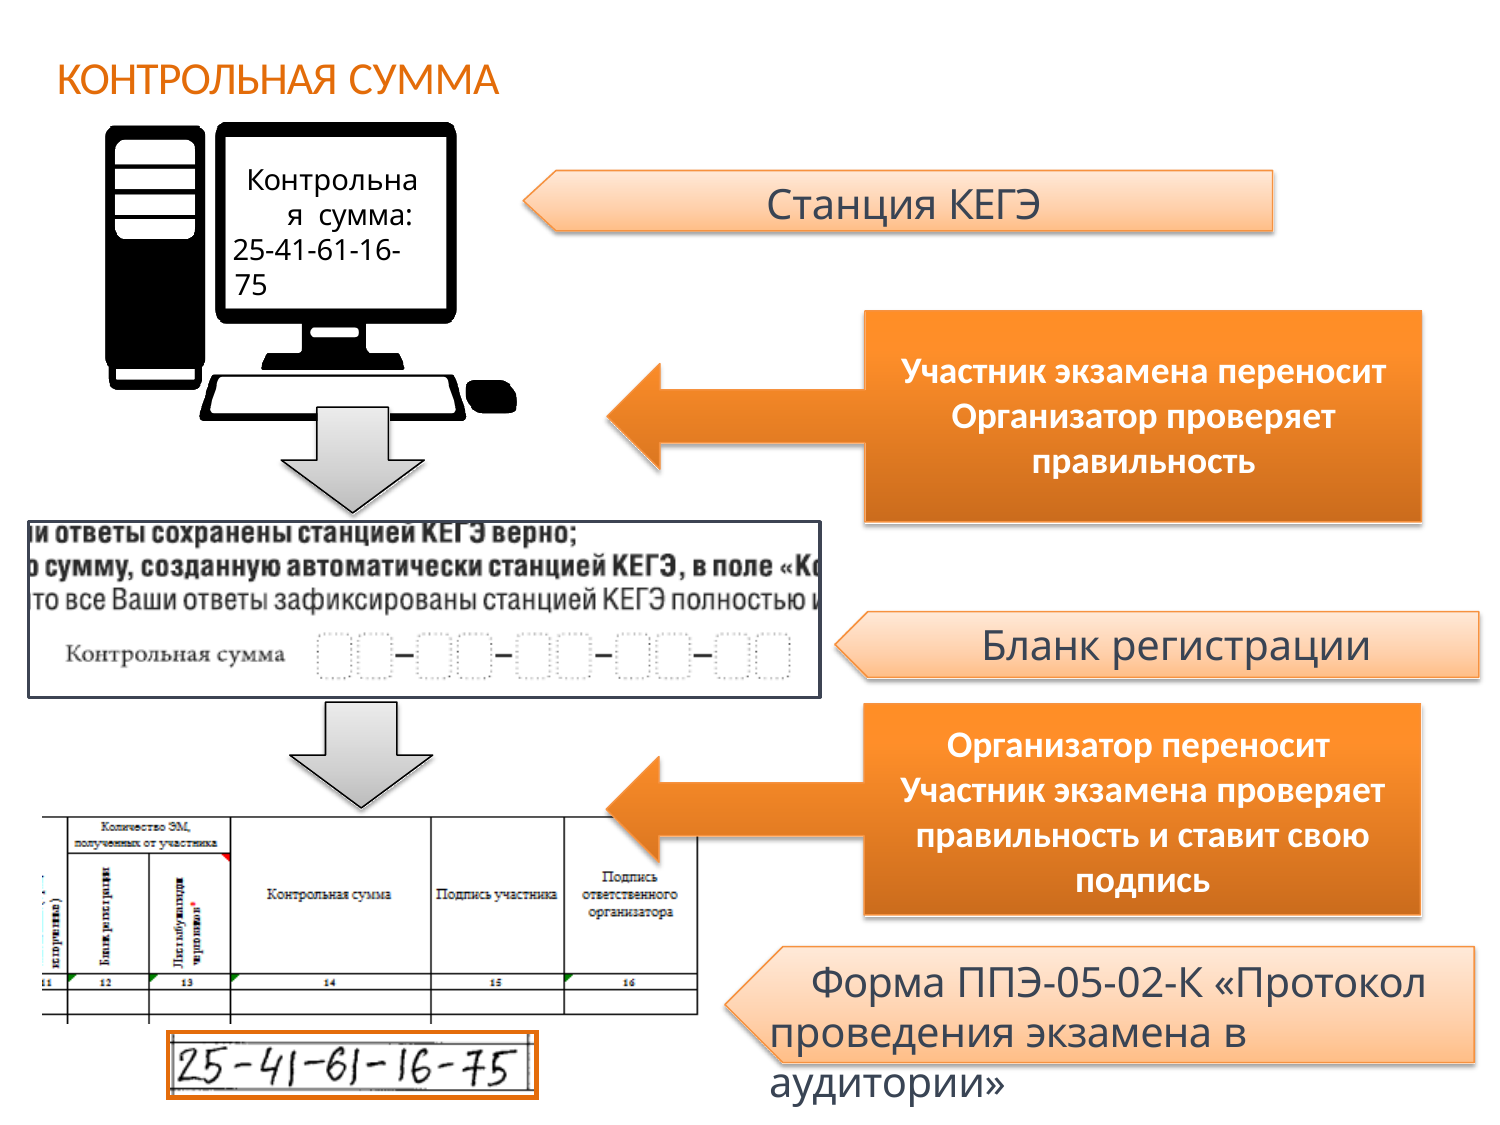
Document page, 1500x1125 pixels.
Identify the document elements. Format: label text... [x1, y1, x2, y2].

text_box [598, 306, 1500, 1074]
title КОНТРОЛЬНАЯ СУММА [12, 0, 542, 170]
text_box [597, 699, 1429, 927]
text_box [26, 162, 1281, 1024]
text_box Бланк регистрации Организатор переносит Участник экзамена проверяет правильность и ставит свою подпись Форма ППЭ-05-02-К «Протокол проведения экзамена в аудитории» [767, 1082, 1461, 1106]
picture [98, 84, 523, 162]
picture [170, 1034, 535, 1096]
